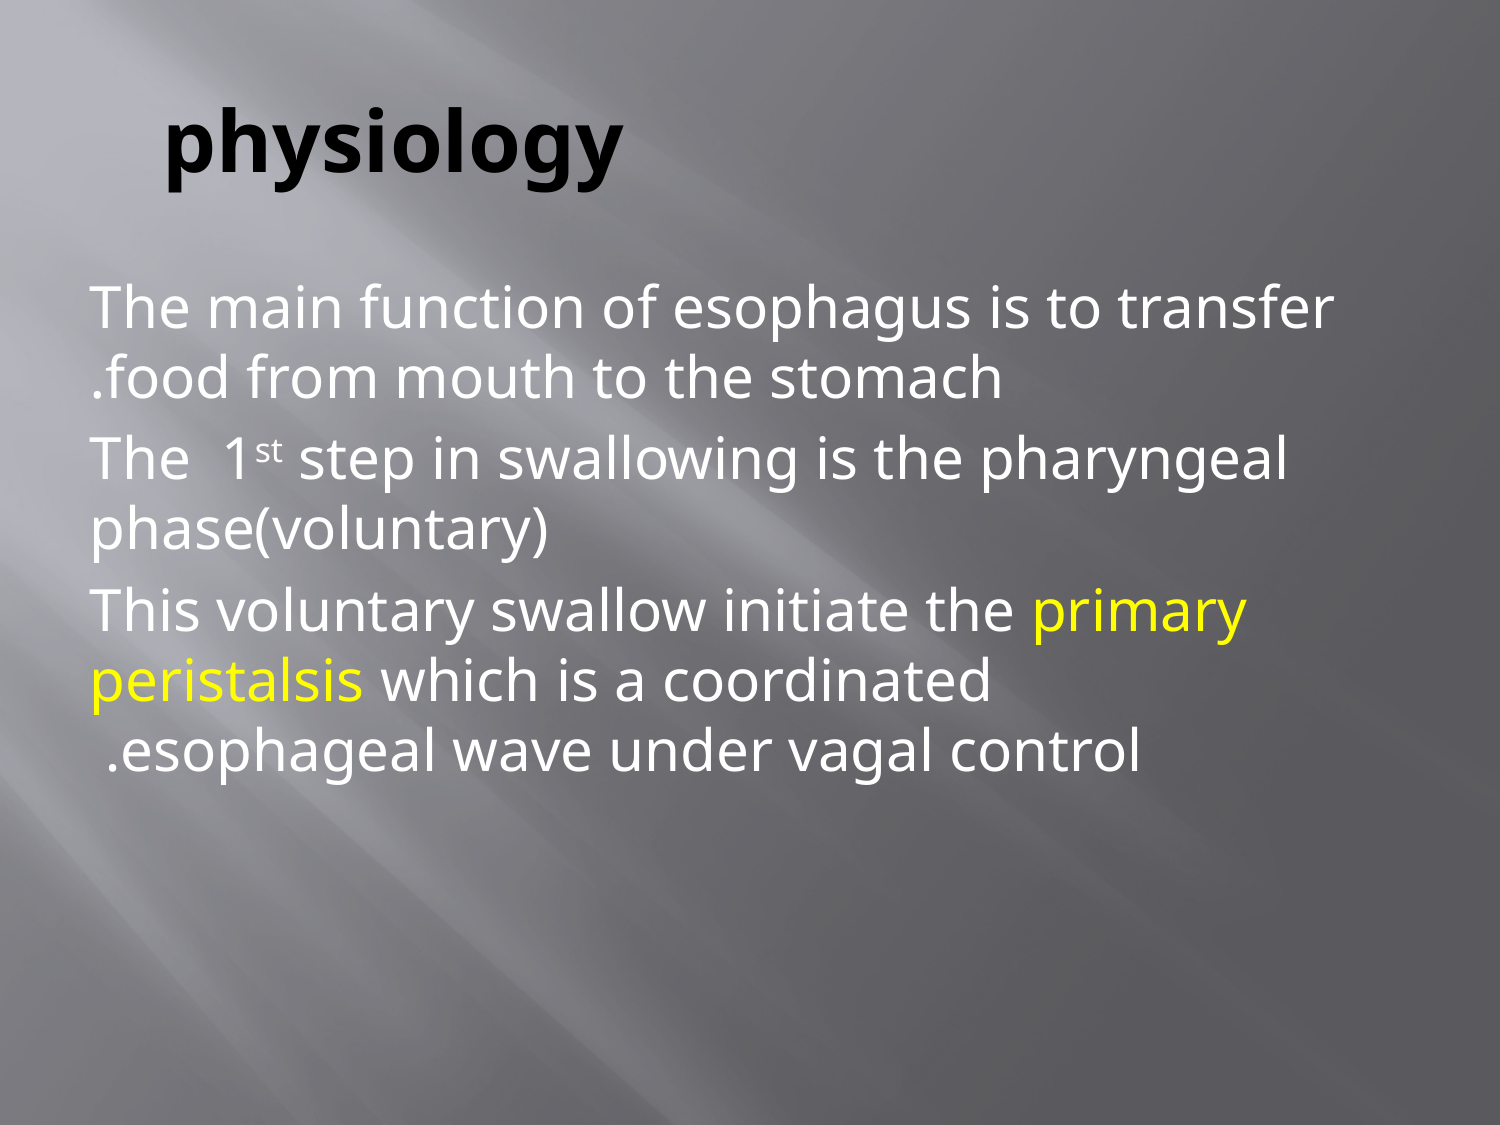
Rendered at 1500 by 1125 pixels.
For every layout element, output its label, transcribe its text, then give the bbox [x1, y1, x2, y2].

title physiology [75, 45, 713, 233]
list The main function of esophagus is to transfer food from mouth to the stomach. The 1st step in swallowing is the pharyngeal phase(voluntary) This voluntary swallow initiate the primary peristalsis which is a coordinated esophageal wave under vagal control. [75, 262, 1425, 1035]
